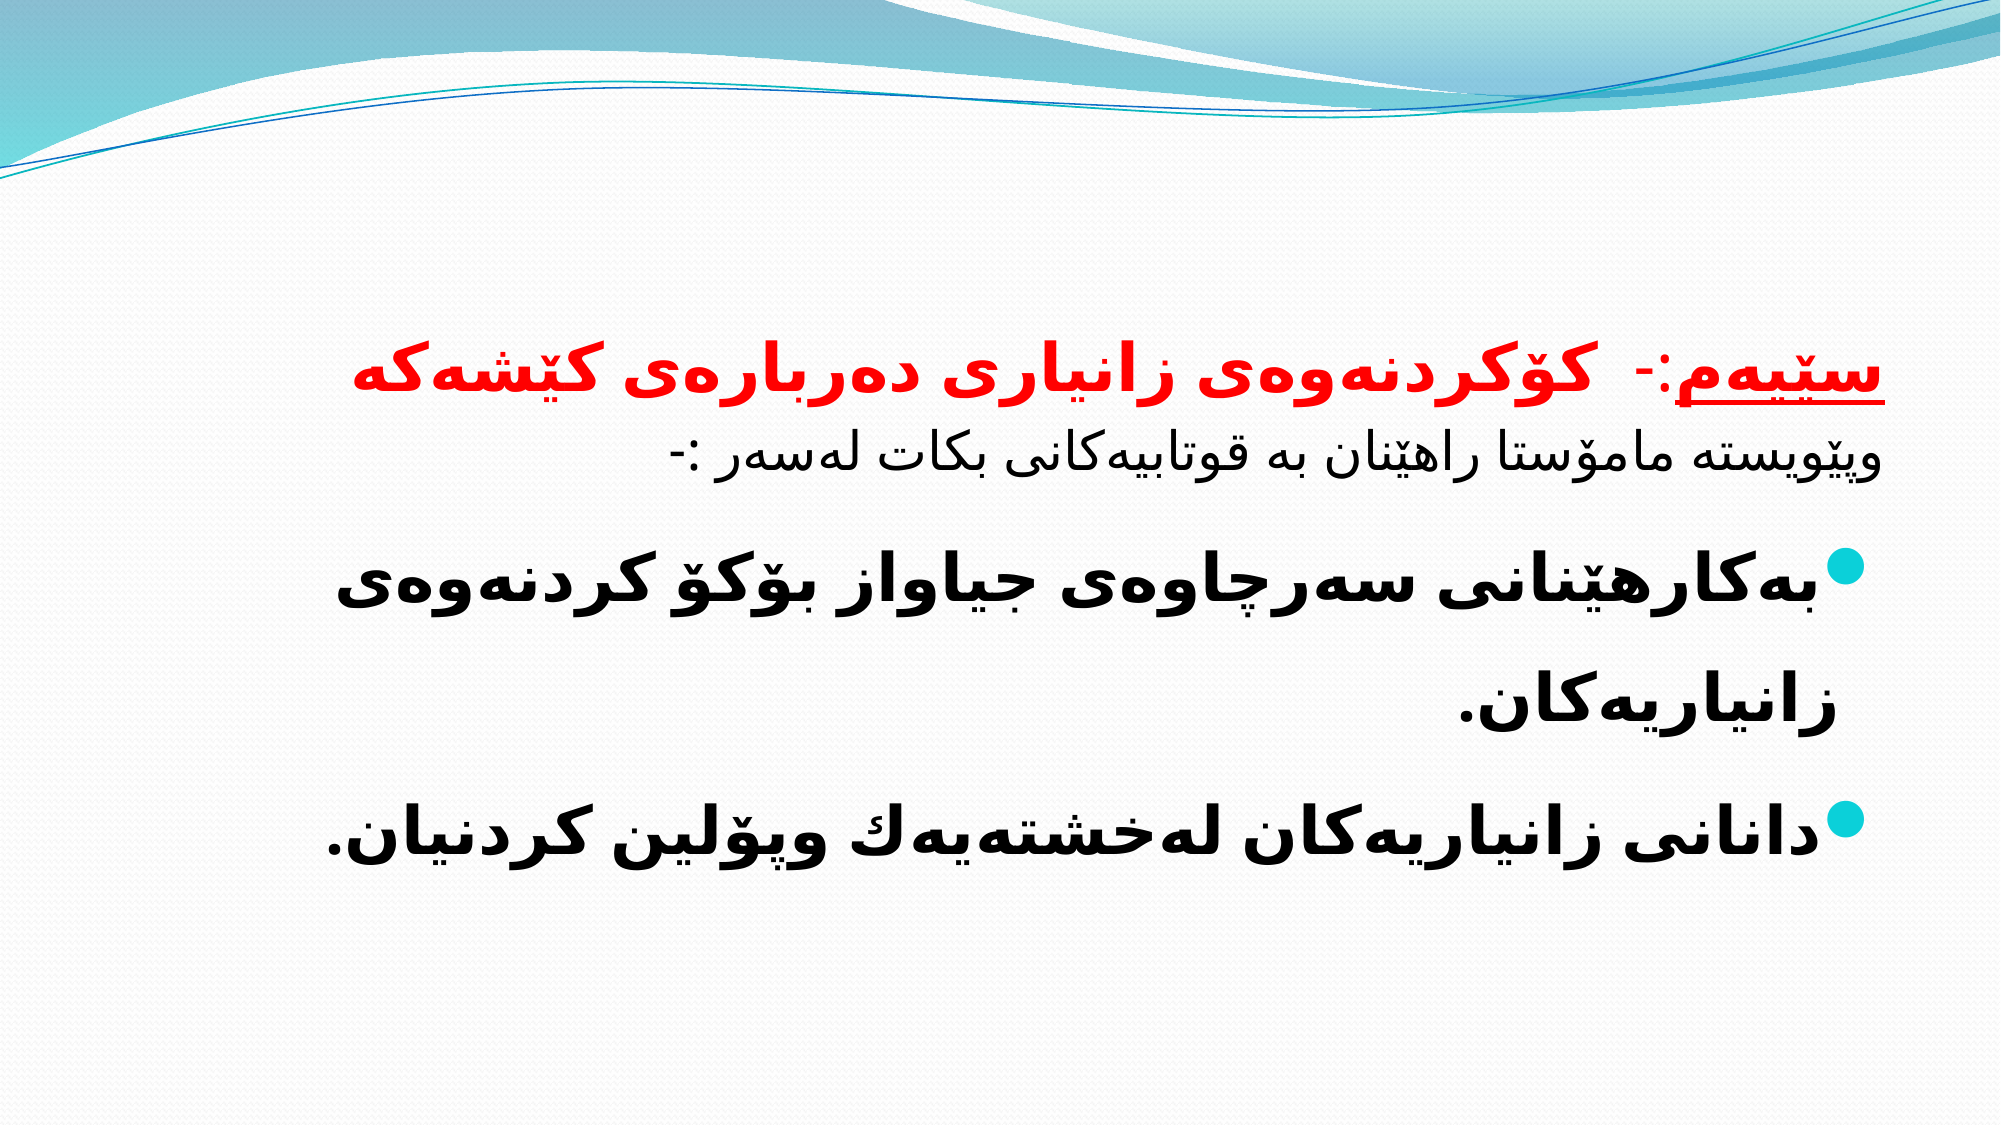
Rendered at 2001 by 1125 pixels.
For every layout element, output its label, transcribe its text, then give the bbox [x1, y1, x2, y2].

list سێیه‌م:- كۆكردنه‌وه‌ی زانیاری ده‌رباره‌ی كێشه‌كه‌ وپێویسته‌ مامۆستا راهێنان به‌ قوتابیه‌كانی بكات له‌سه‌ر :- به‌كارهێنانی سه‌رچاوه‌ی جیاواز بۆكۆ‌ كردنه‌وه‌ی زانیاریه‌كان. دانانی زانیاریه‌كان له‌خشته‌یه‌ك وپۆلین كردنیان. [99, 317, 1900, 1038]
